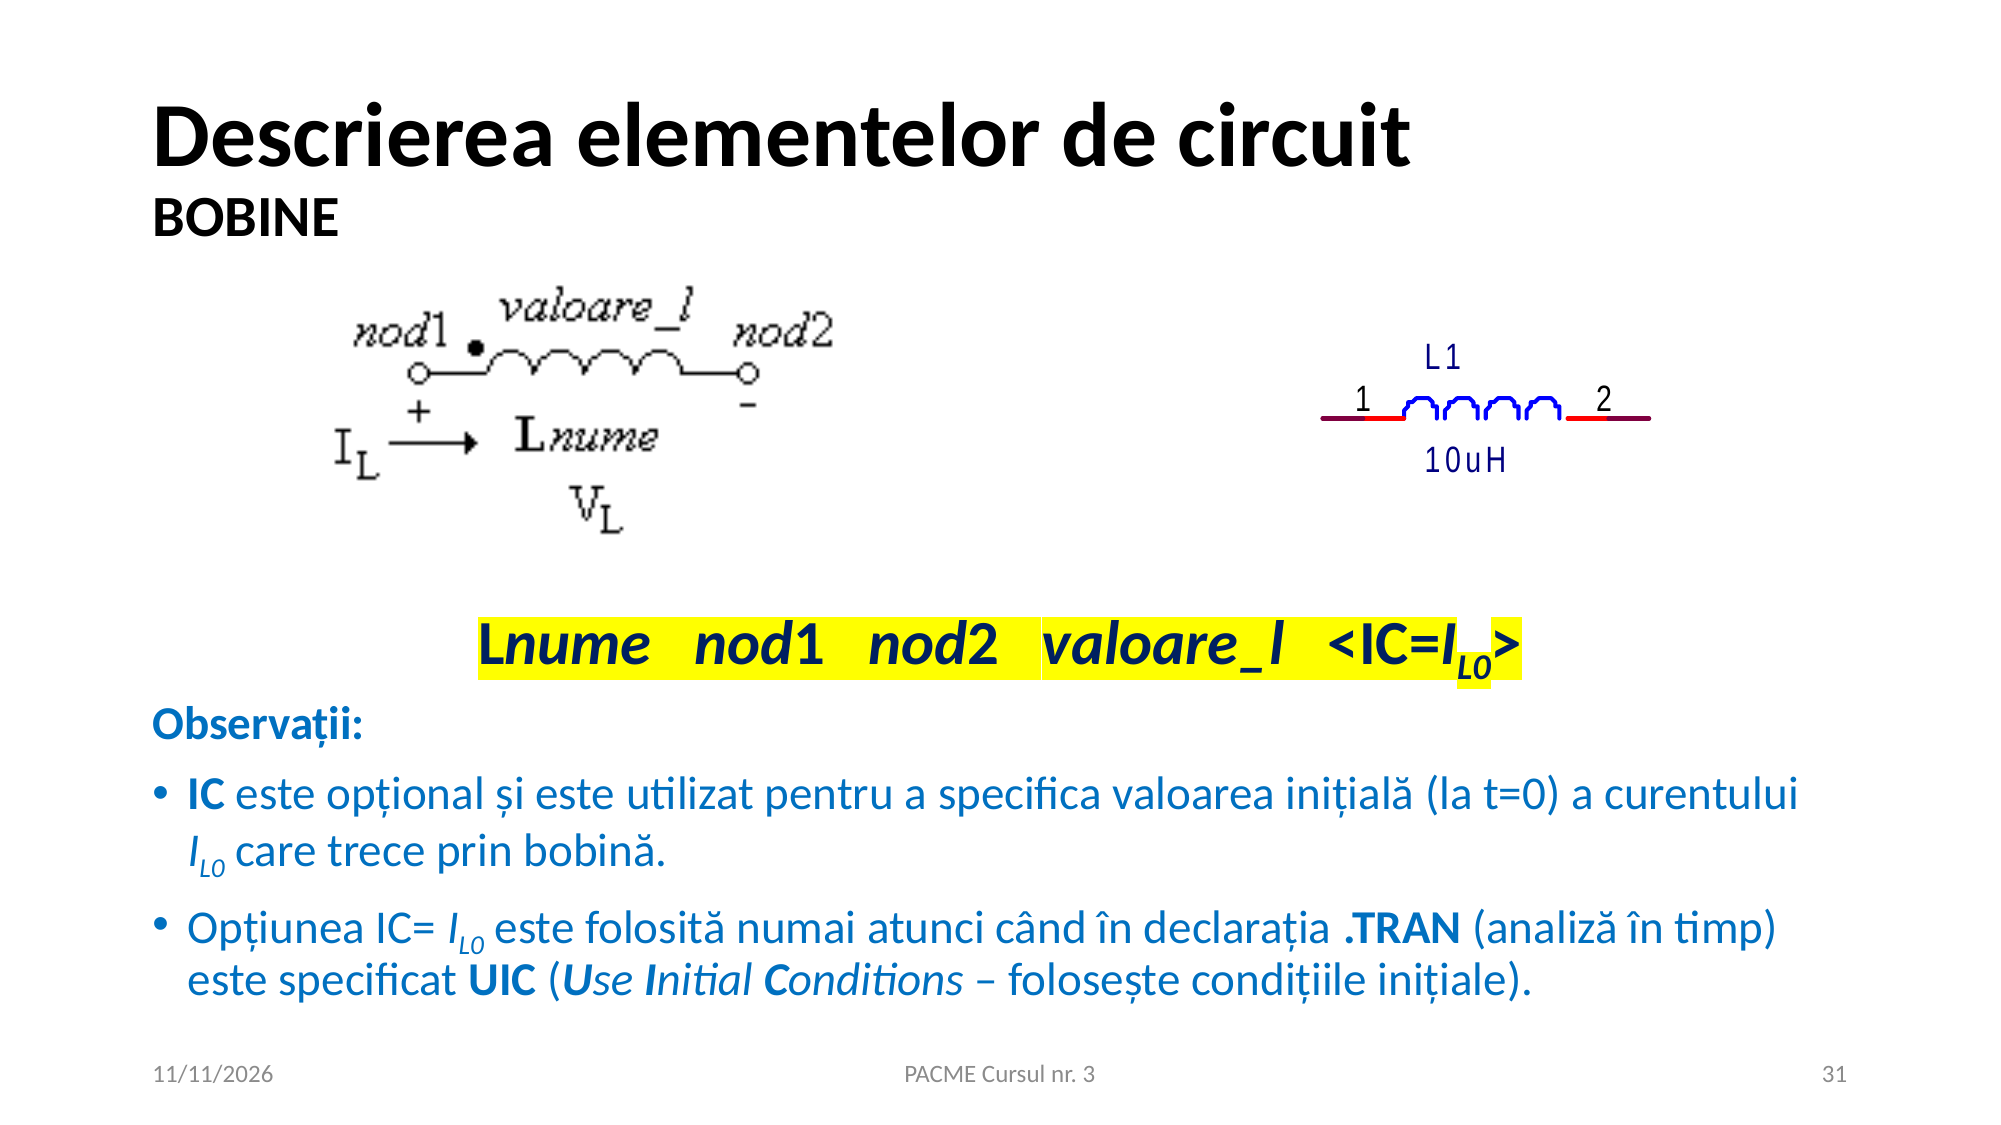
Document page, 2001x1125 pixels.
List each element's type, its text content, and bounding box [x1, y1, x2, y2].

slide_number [137, 1042, 588, 1103]
footer PACME Cursul nr. 3 [662, 1042, 1338, 1103]
title Descrierea elementelor de circuit BOBINE [137, 59, 1863, 278]
picture [314, 262, 874, 563]
list Lnume nod1 nod2 valoare_l <IC=IL0> Observații: IC este opțional şi este utilizat pentru a specifica valoarea inițială (la t=0) a curentului IL0 care trece prin bobină. Opțiunea IC= IL0 este folosită numai atunci când în declarația .TRAN (analiză în timp) este specificat UIC (Use Initial Conditions – foloseşte condițiile inițiale). [137, 299, 1863, 1014]
slide_number 31 [1412, 1042, 1863, 1103]
picture [1285, 332, 1686, 493]
